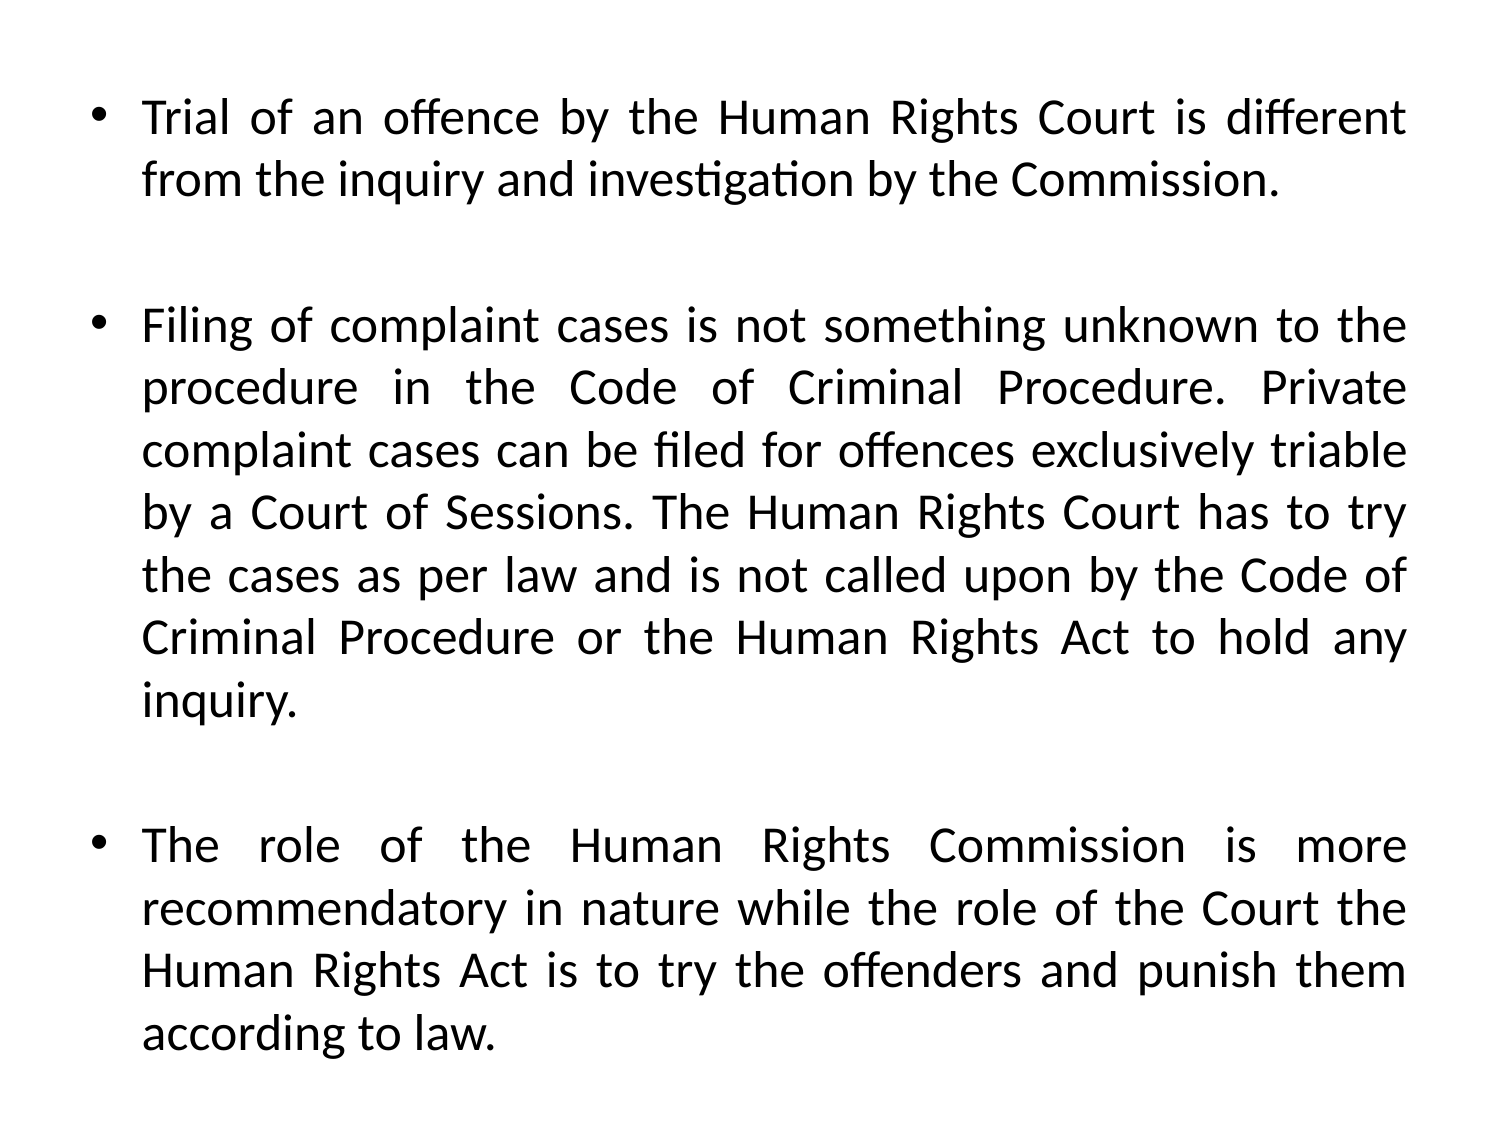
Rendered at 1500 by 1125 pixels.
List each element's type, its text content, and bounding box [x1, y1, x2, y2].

list Trial of an offence by the Human Rights Court is different from the inquiry and investigation by the Commission. Filing of complaint cases is not something unknown to the procedure in the Code of Criminal Procedure. Private complaint cases can be filed for offences exclusively triable by a Court of Sessions. The Human Rights Court has to try the cases as per law and is not called upon by the Code of Criminal Procedure or the Human Rights Act to hold any inquiry. The role of the Human Rights Commission is more recommendatory in nature while the role of the Court the Human Rights Act is to try the offenders and punish them according to law. [75, 75, 1425, 1075]
